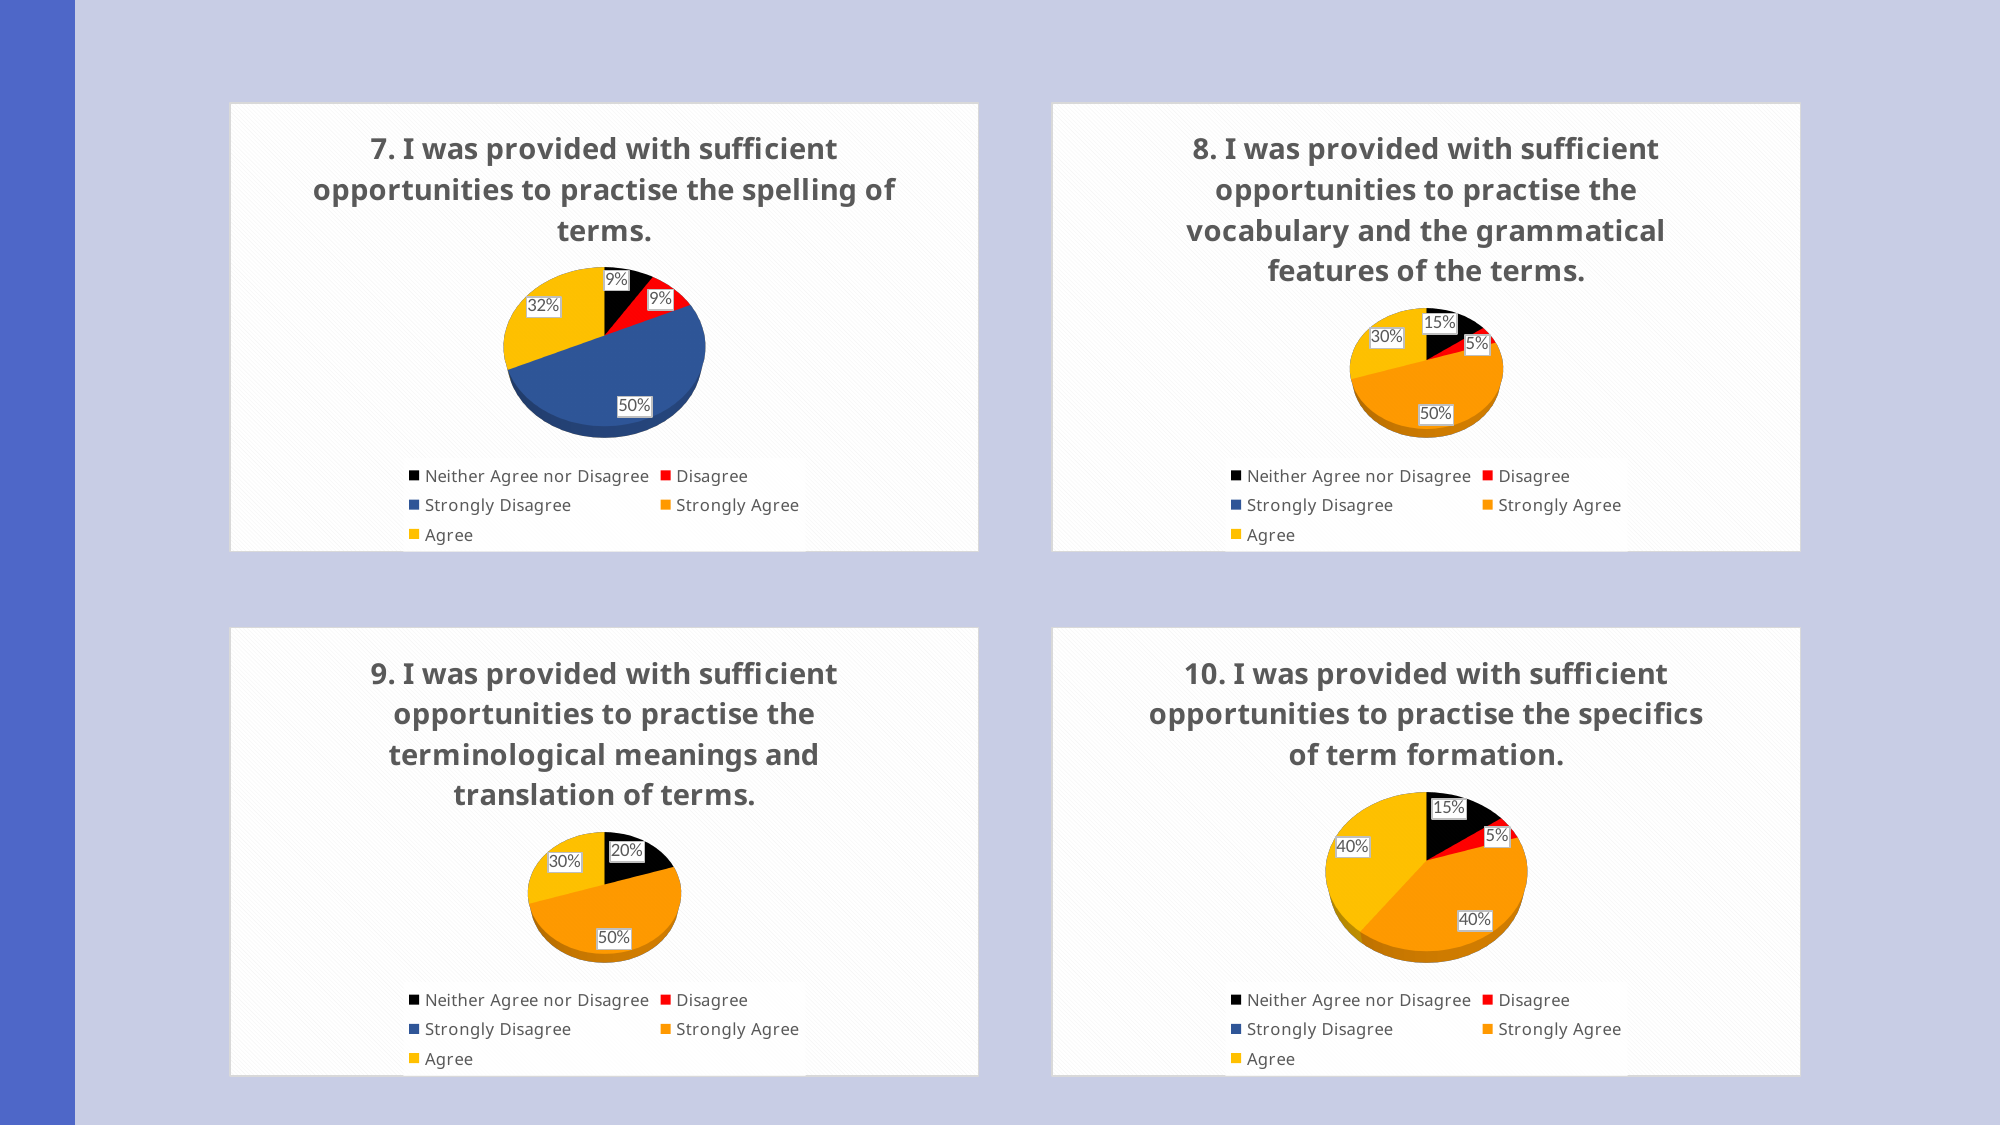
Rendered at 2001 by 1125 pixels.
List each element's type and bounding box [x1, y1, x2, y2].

chart [229, 626, 980, 1077]
chart [1051, 626, 1802, 1077]
chart [229, 102, 980, 553]
chart [1051, 102, 1802, 553]
title [102, 50, 2000, 189]
